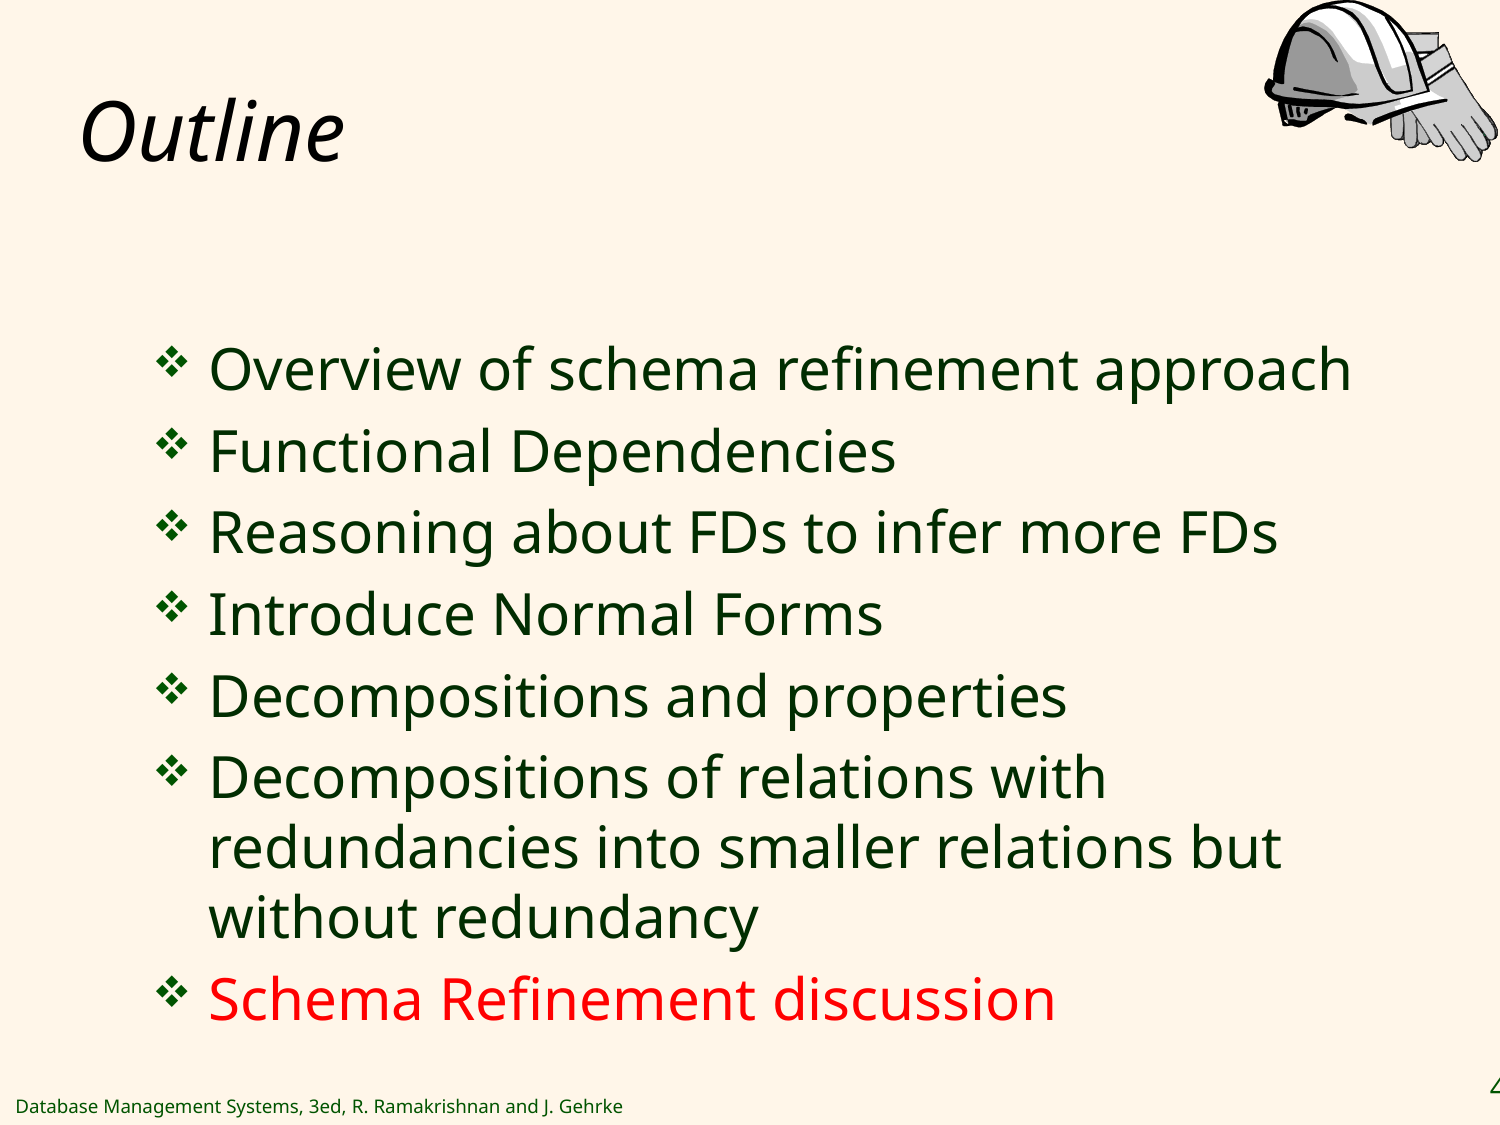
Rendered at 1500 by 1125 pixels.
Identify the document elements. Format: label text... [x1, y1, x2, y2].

list Overview of schema refinement approach Functional Dependencies Reasoning about FDs to infer more FDs Introduce Normal Forms Decompositions and properties Decompositions of relations with redundancies into smaller relations but without redundancy Schema Refinement discussion [137, 324, 1413, 994]
title Outline [62, 37, 1338, 219]
